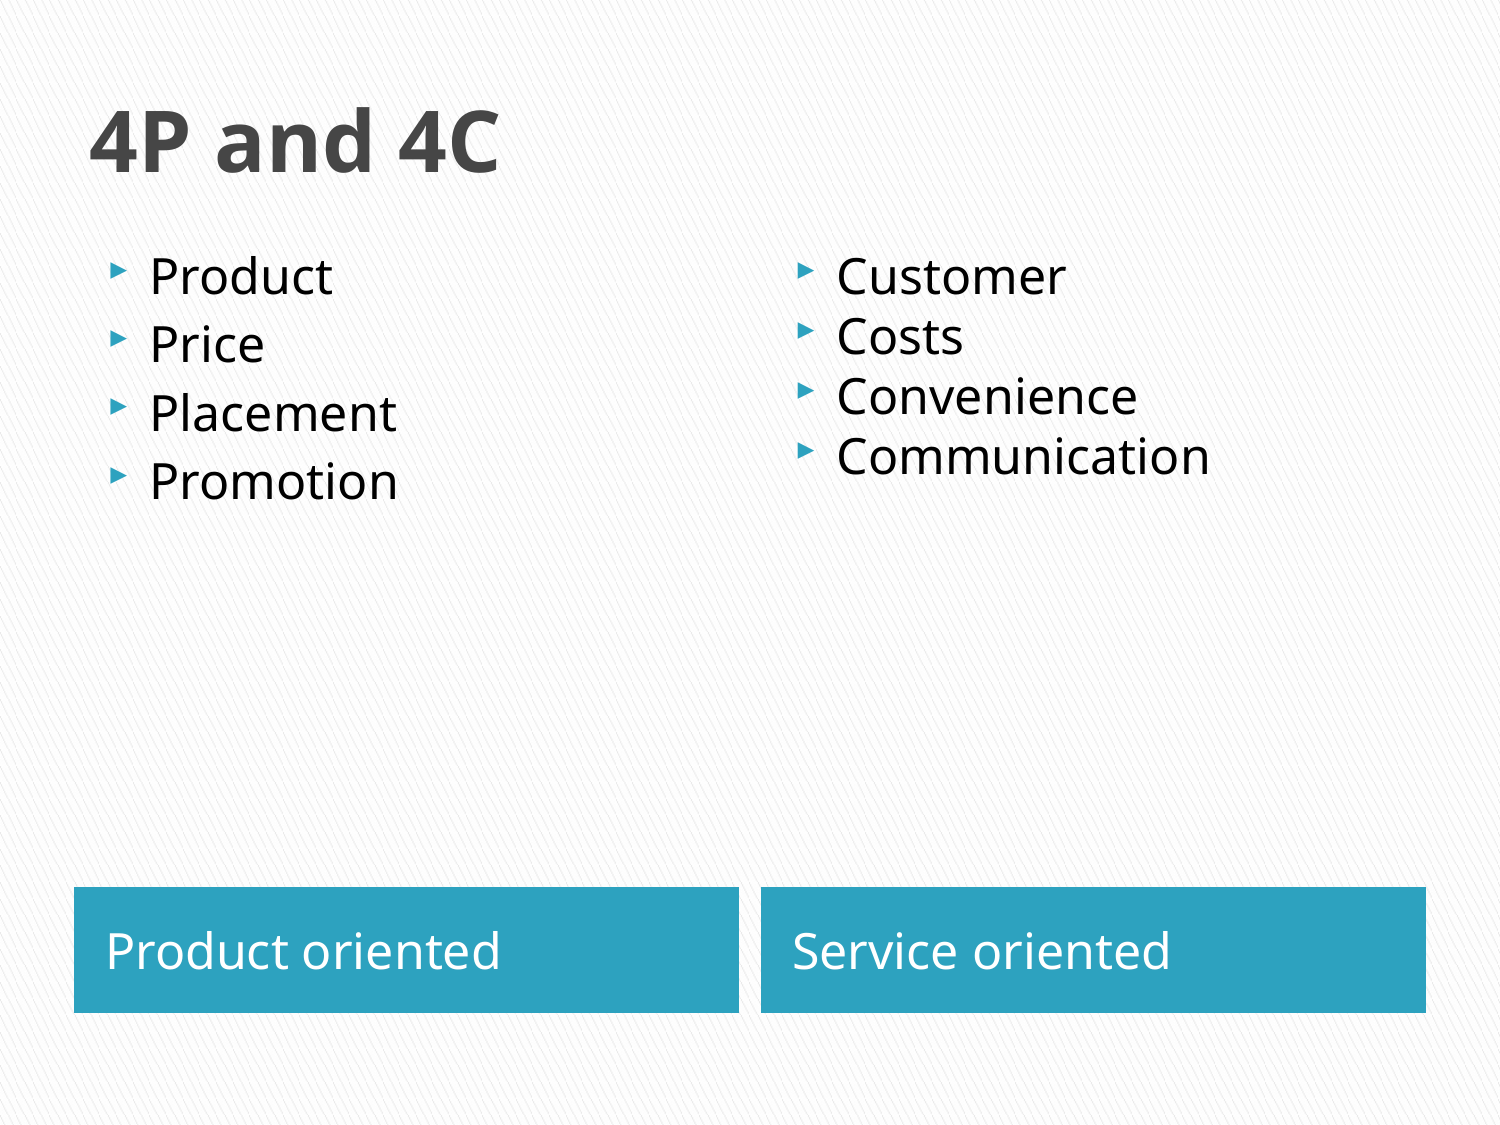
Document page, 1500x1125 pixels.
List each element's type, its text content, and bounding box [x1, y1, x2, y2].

list Service oriented [761, 887, 1426, 1013]
list Customer Costs Convenience Communication [761, 236, 1425, 884]
list Product oriented [74, 887, 739, 1013]
title 4P and 4C [75, 44, 1425, 233]
list Product Price Placement Promotion [75, 236, 738, 884]
